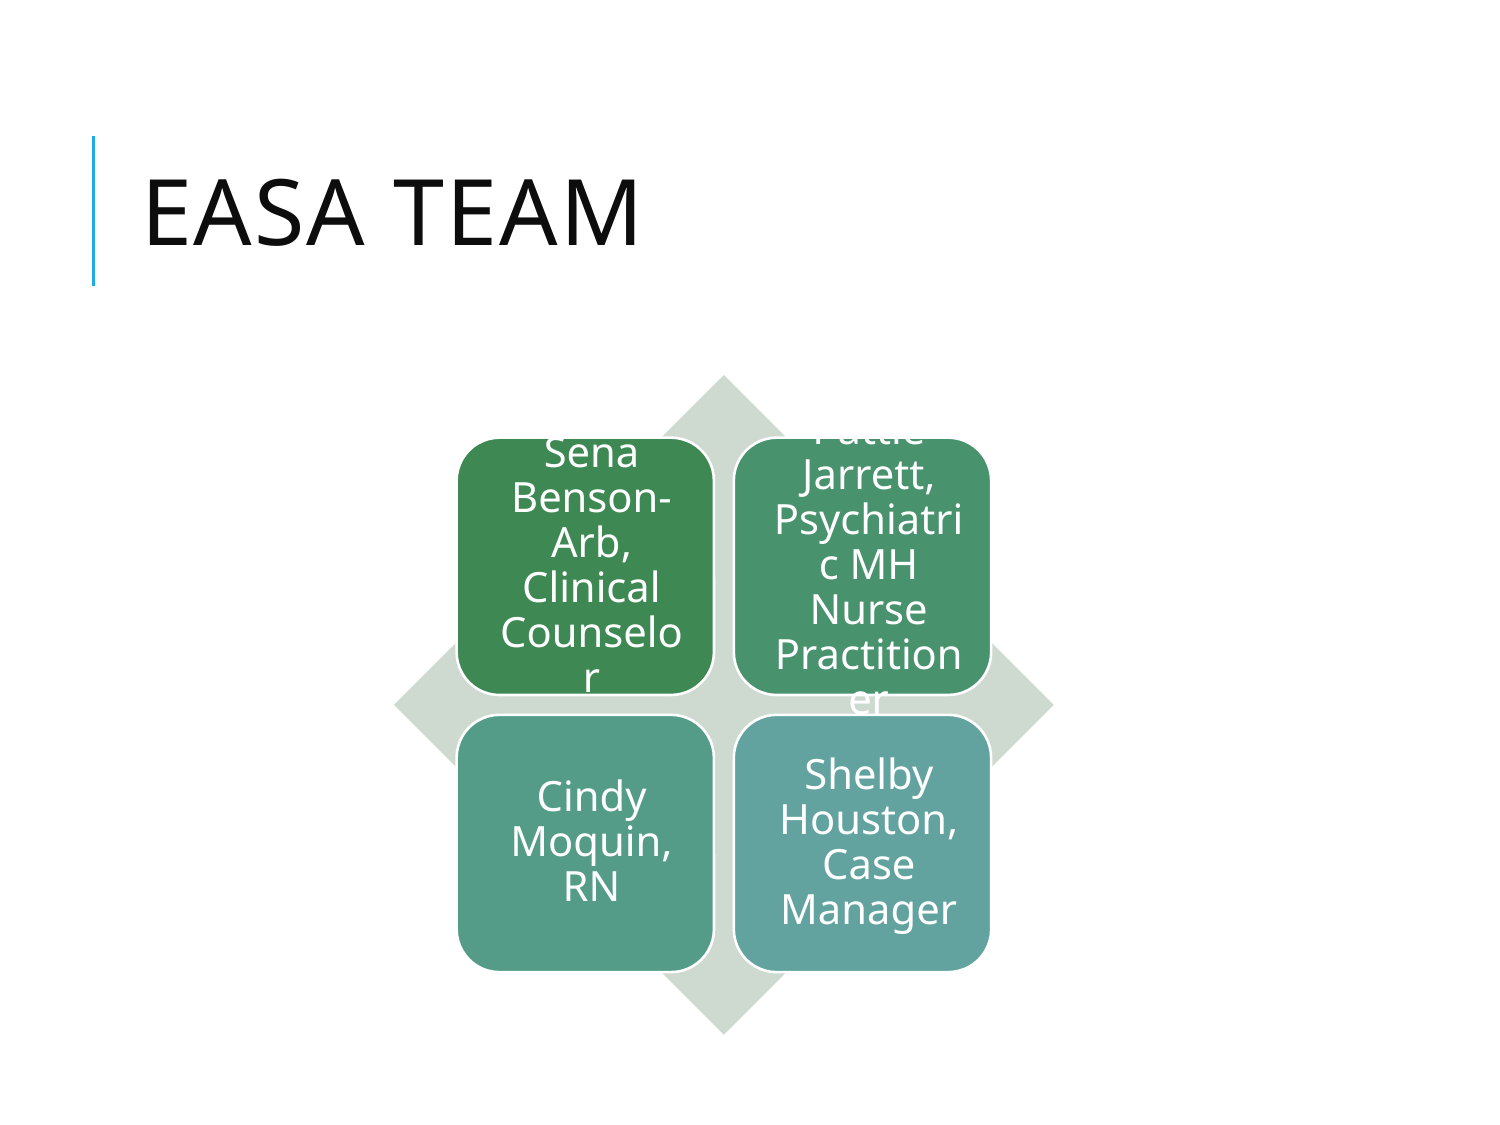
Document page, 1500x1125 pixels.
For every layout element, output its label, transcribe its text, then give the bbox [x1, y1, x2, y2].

title EASA Team [126, 96, 1322, 342]
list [125, 374, 1323, 1036]
